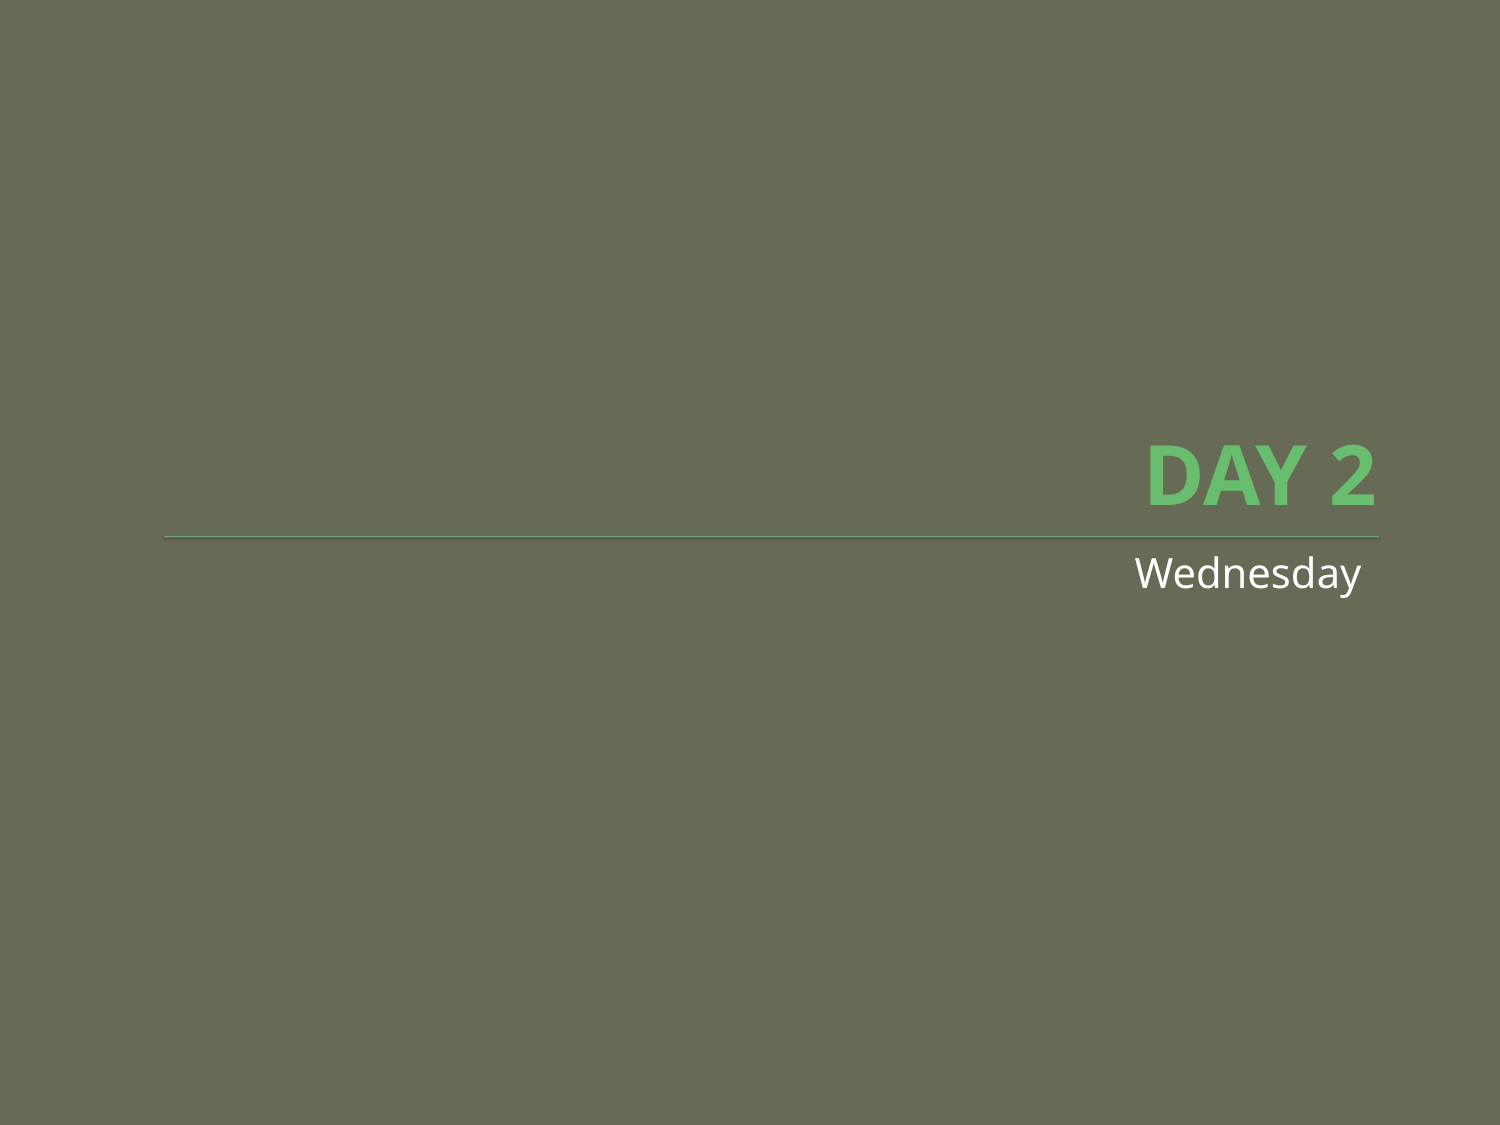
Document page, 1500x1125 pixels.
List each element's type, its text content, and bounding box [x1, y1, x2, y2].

title DAY 2 [118, 81, 1394, 530]
list Wednesday [118, 539, 1394, 787]
